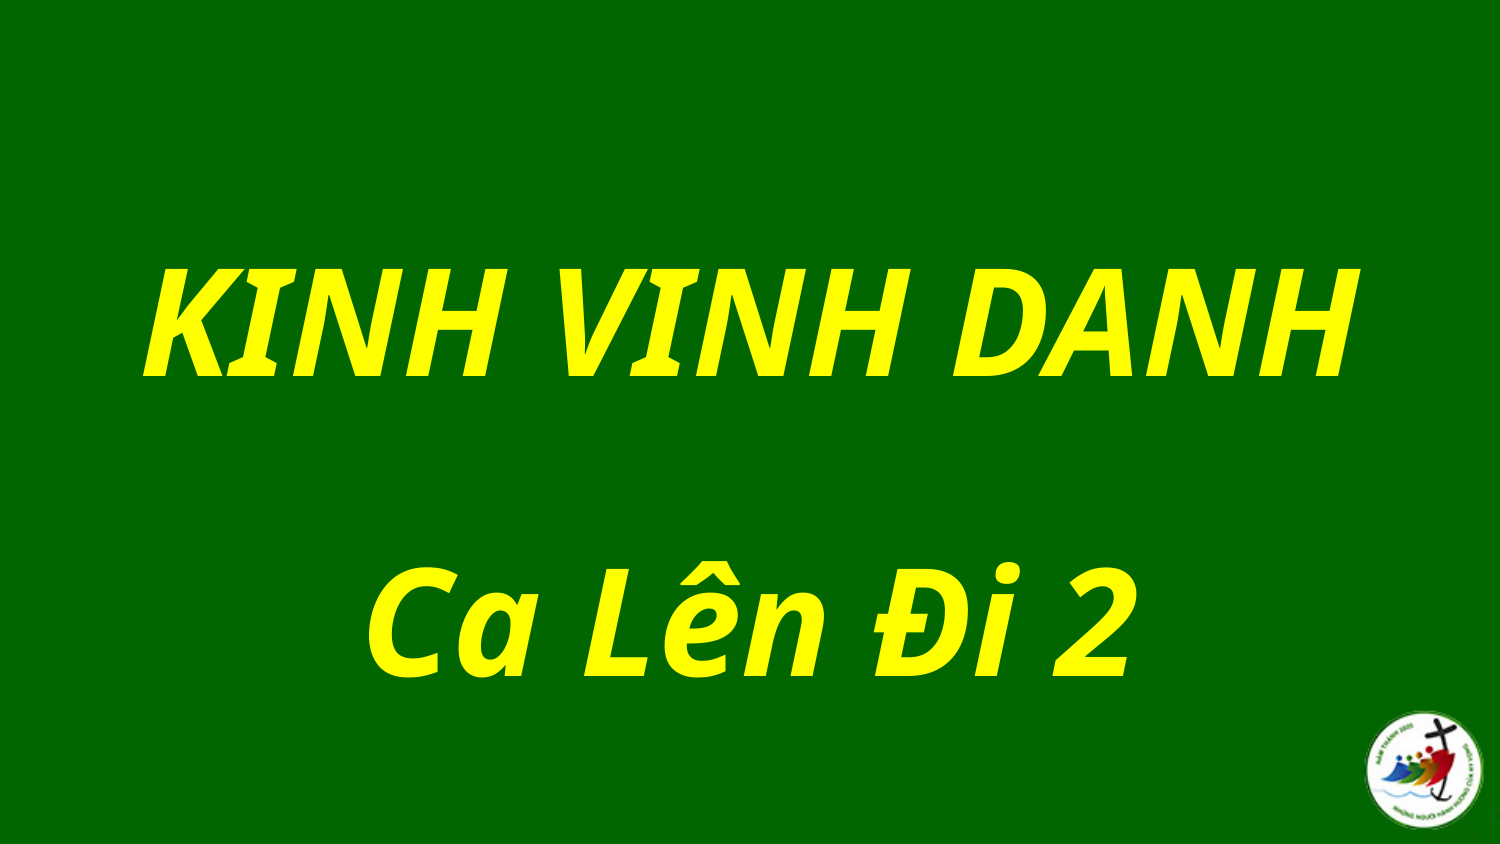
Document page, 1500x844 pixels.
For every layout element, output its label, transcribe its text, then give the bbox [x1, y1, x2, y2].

subtitle KINH VINH DANH Ca Lên Đi 2 [0, 0, 1500, 844]
